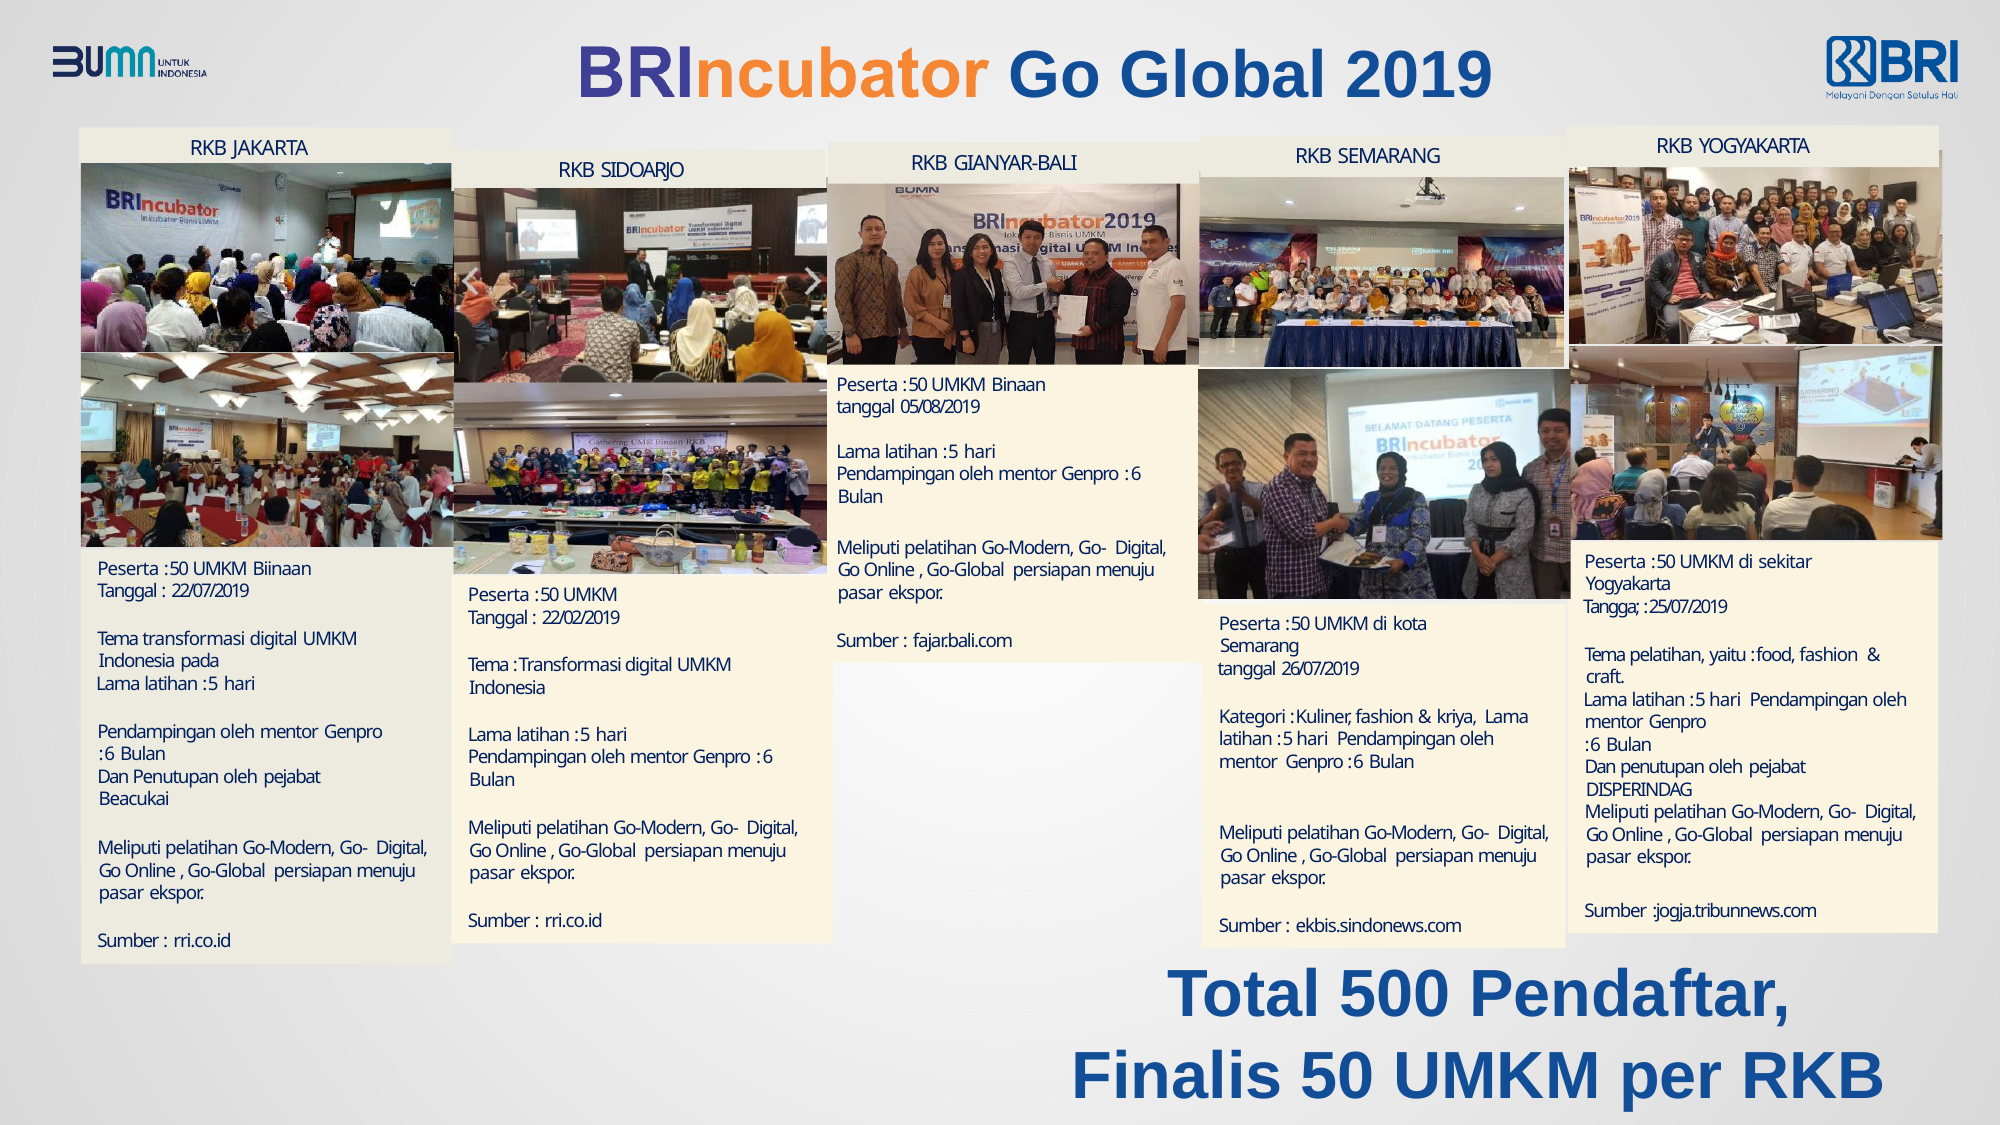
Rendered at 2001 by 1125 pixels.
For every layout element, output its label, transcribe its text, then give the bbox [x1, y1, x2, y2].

title Go Global 2019 [1006, 0, 1540, 121]
text_box [577, 35, 990, 104]
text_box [78, 125, 1943, 965]
text_box Total 500 Pendaftar, Finalis 50 UMKM per RKB [976, 947, 1981, 1112]
text_box [53, 46, 207, 77]
text_box [1826, 36, 1958, 100]
